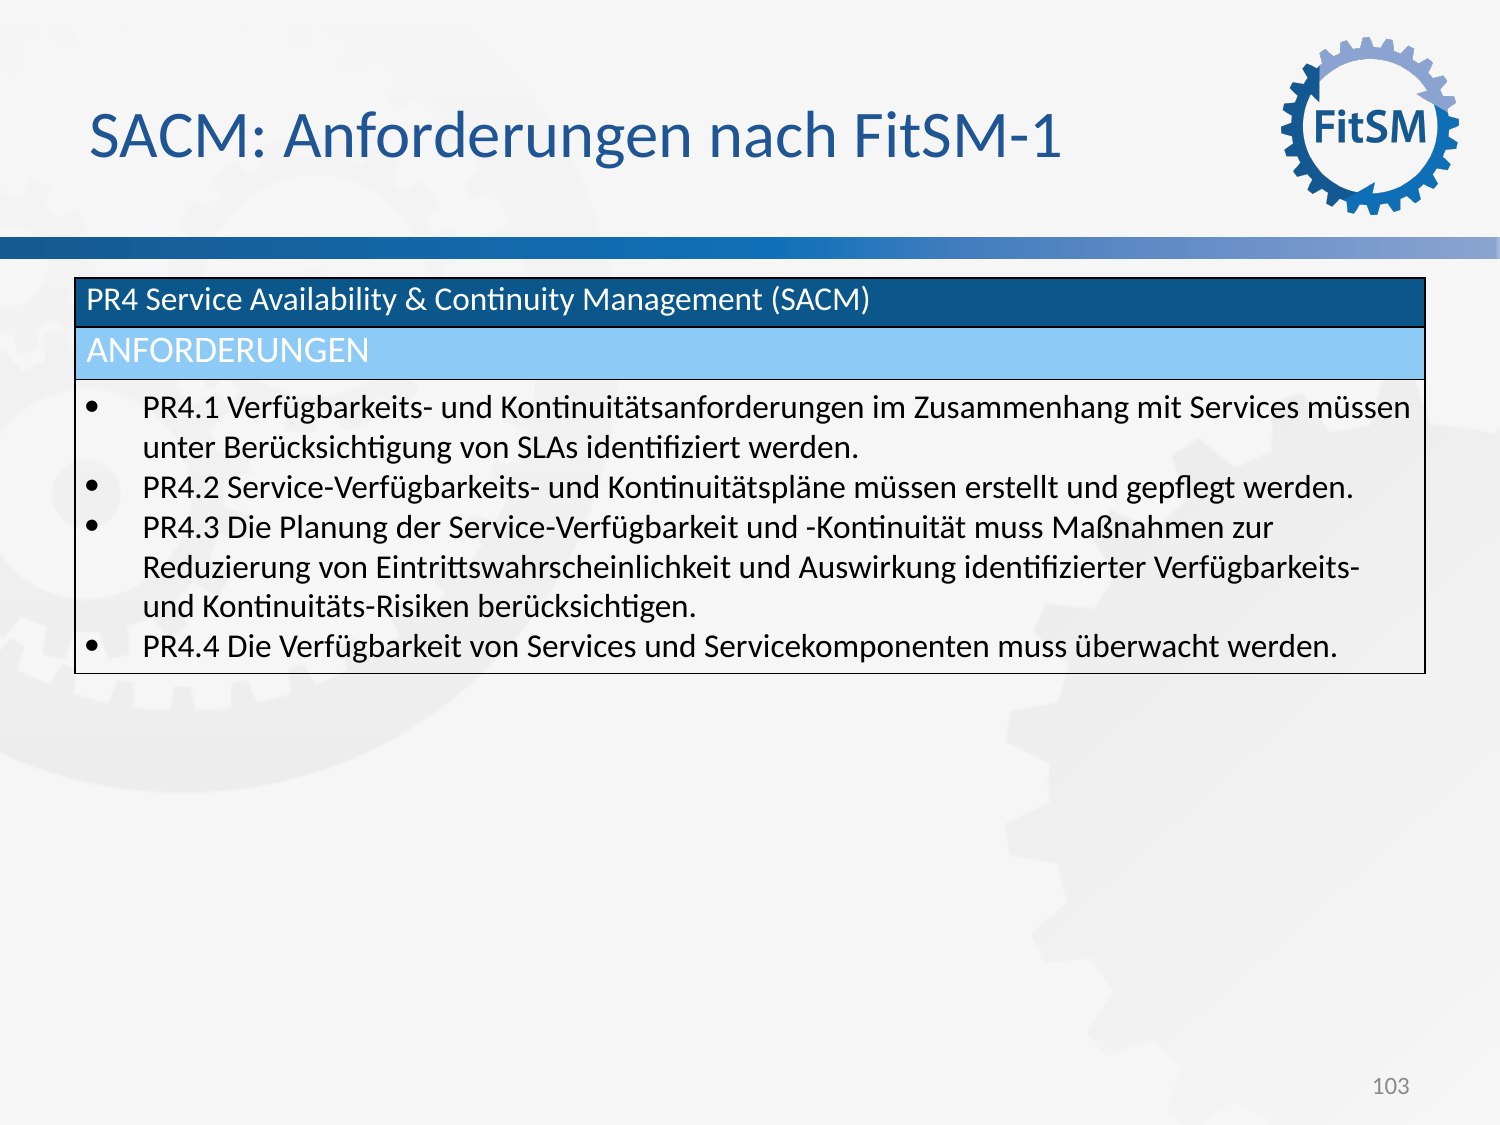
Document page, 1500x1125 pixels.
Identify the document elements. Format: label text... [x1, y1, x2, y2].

text_box SACM: Anforderungen nach FitSM-1 [75, 45, 1268, 217]
table_cell PR4.1 Verfügbarkeits- und Kontinuitätsanforderungen im Zusammenhang mit Services müssen unter Berücksichtigung von SLAs identifiziert werden. PR4.2 Service-Verfügbarkeits- und Kontinuitätspläne müssen erstellt und gepflegt werden. PR4.3 Die Planung der Service-Verfügbarkeit und -Kontinuität muss Maßnahmen zur Reduzierung von Eintrittswahrscheinlichkeit und Auswirkung identifizierter Verfügbarkeits- und Kontinuitäts-Risiken berücksichtigen. PR4.4 Die Verfügbarkeit von Services und Servicekomponenten muss überwacht werden. [76, 380, 1424, 673]
picture [0, 0, 1500, 1125]
text_box <Foliennummer> [1074, 1054, 1425, 1115]
table_cell Anforderungen [76, 328, 1424, 379]
table_header PR4 Service Availability & Continuity Management (SACM) [76, 279, 1424, 326]
